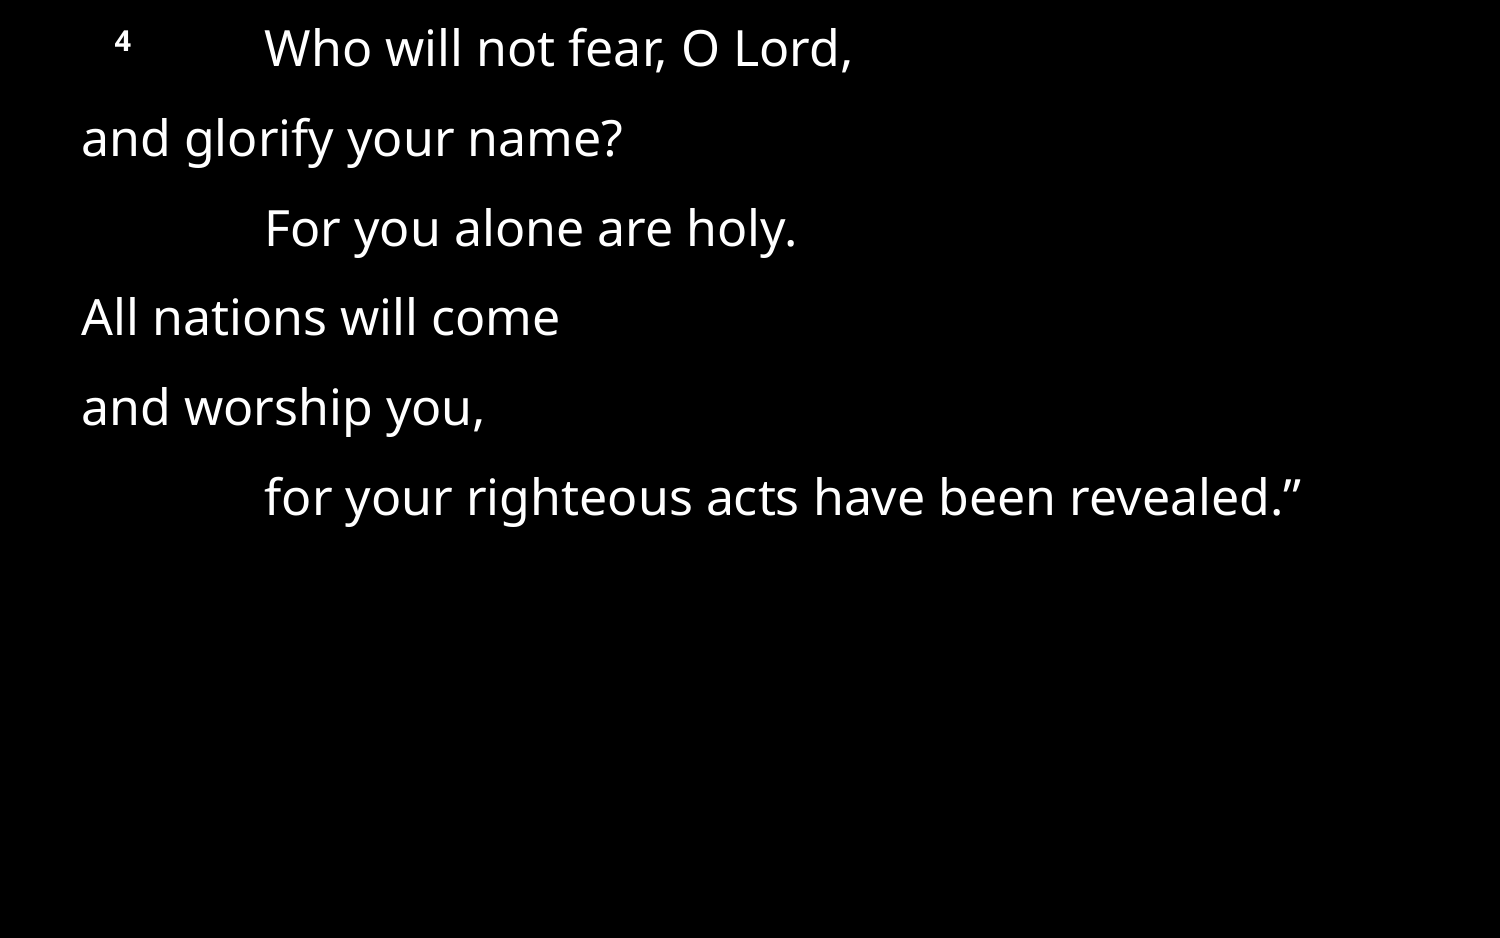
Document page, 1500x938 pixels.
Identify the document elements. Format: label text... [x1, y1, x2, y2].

text_box 4 Who will not fear, O Lord, and glorify your name? For you alone are holy. All nations will come and worship you, for your righteous acts have been revealed.” [0, 0, 1500, 533]
